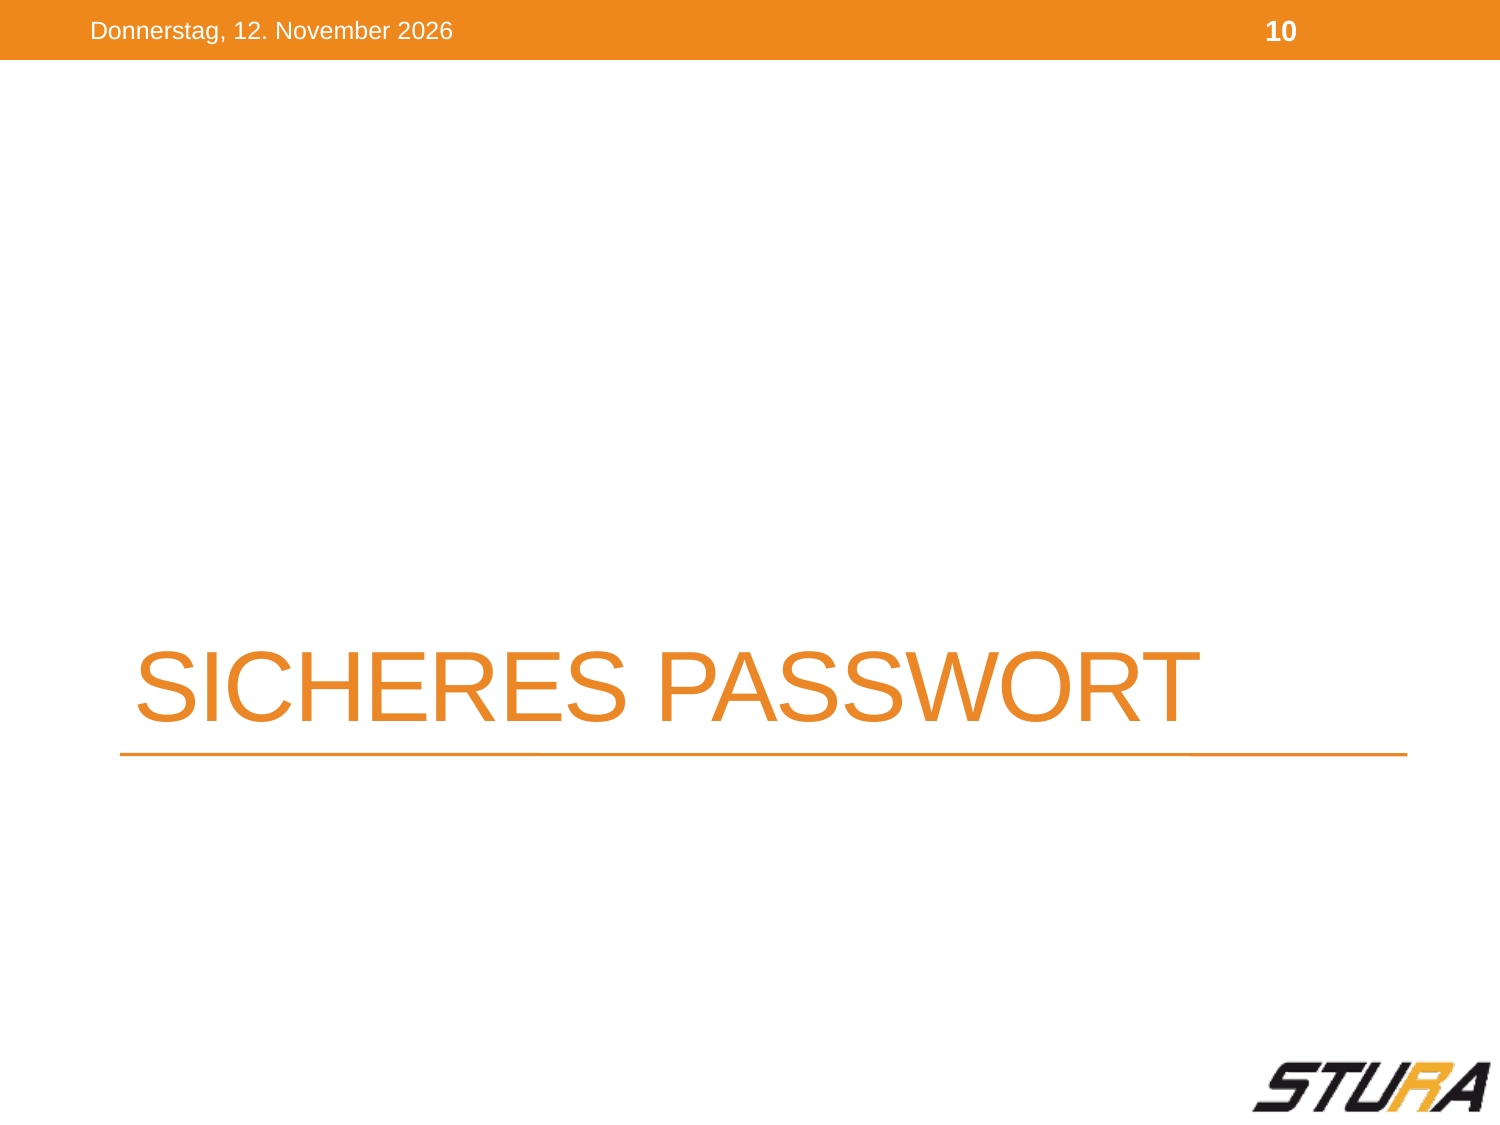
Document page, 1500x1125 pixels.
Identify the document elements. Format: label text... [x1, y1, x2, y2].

slide_number 10 [1250, 3, 1425, 57]
slide_number Dienstag, 4. Oktober 2016 [75, 3, 550, 57]
picture [1237, 1047, 1500, 1125]
title Sicheres Passwort [118, 387, 1394, 749]
